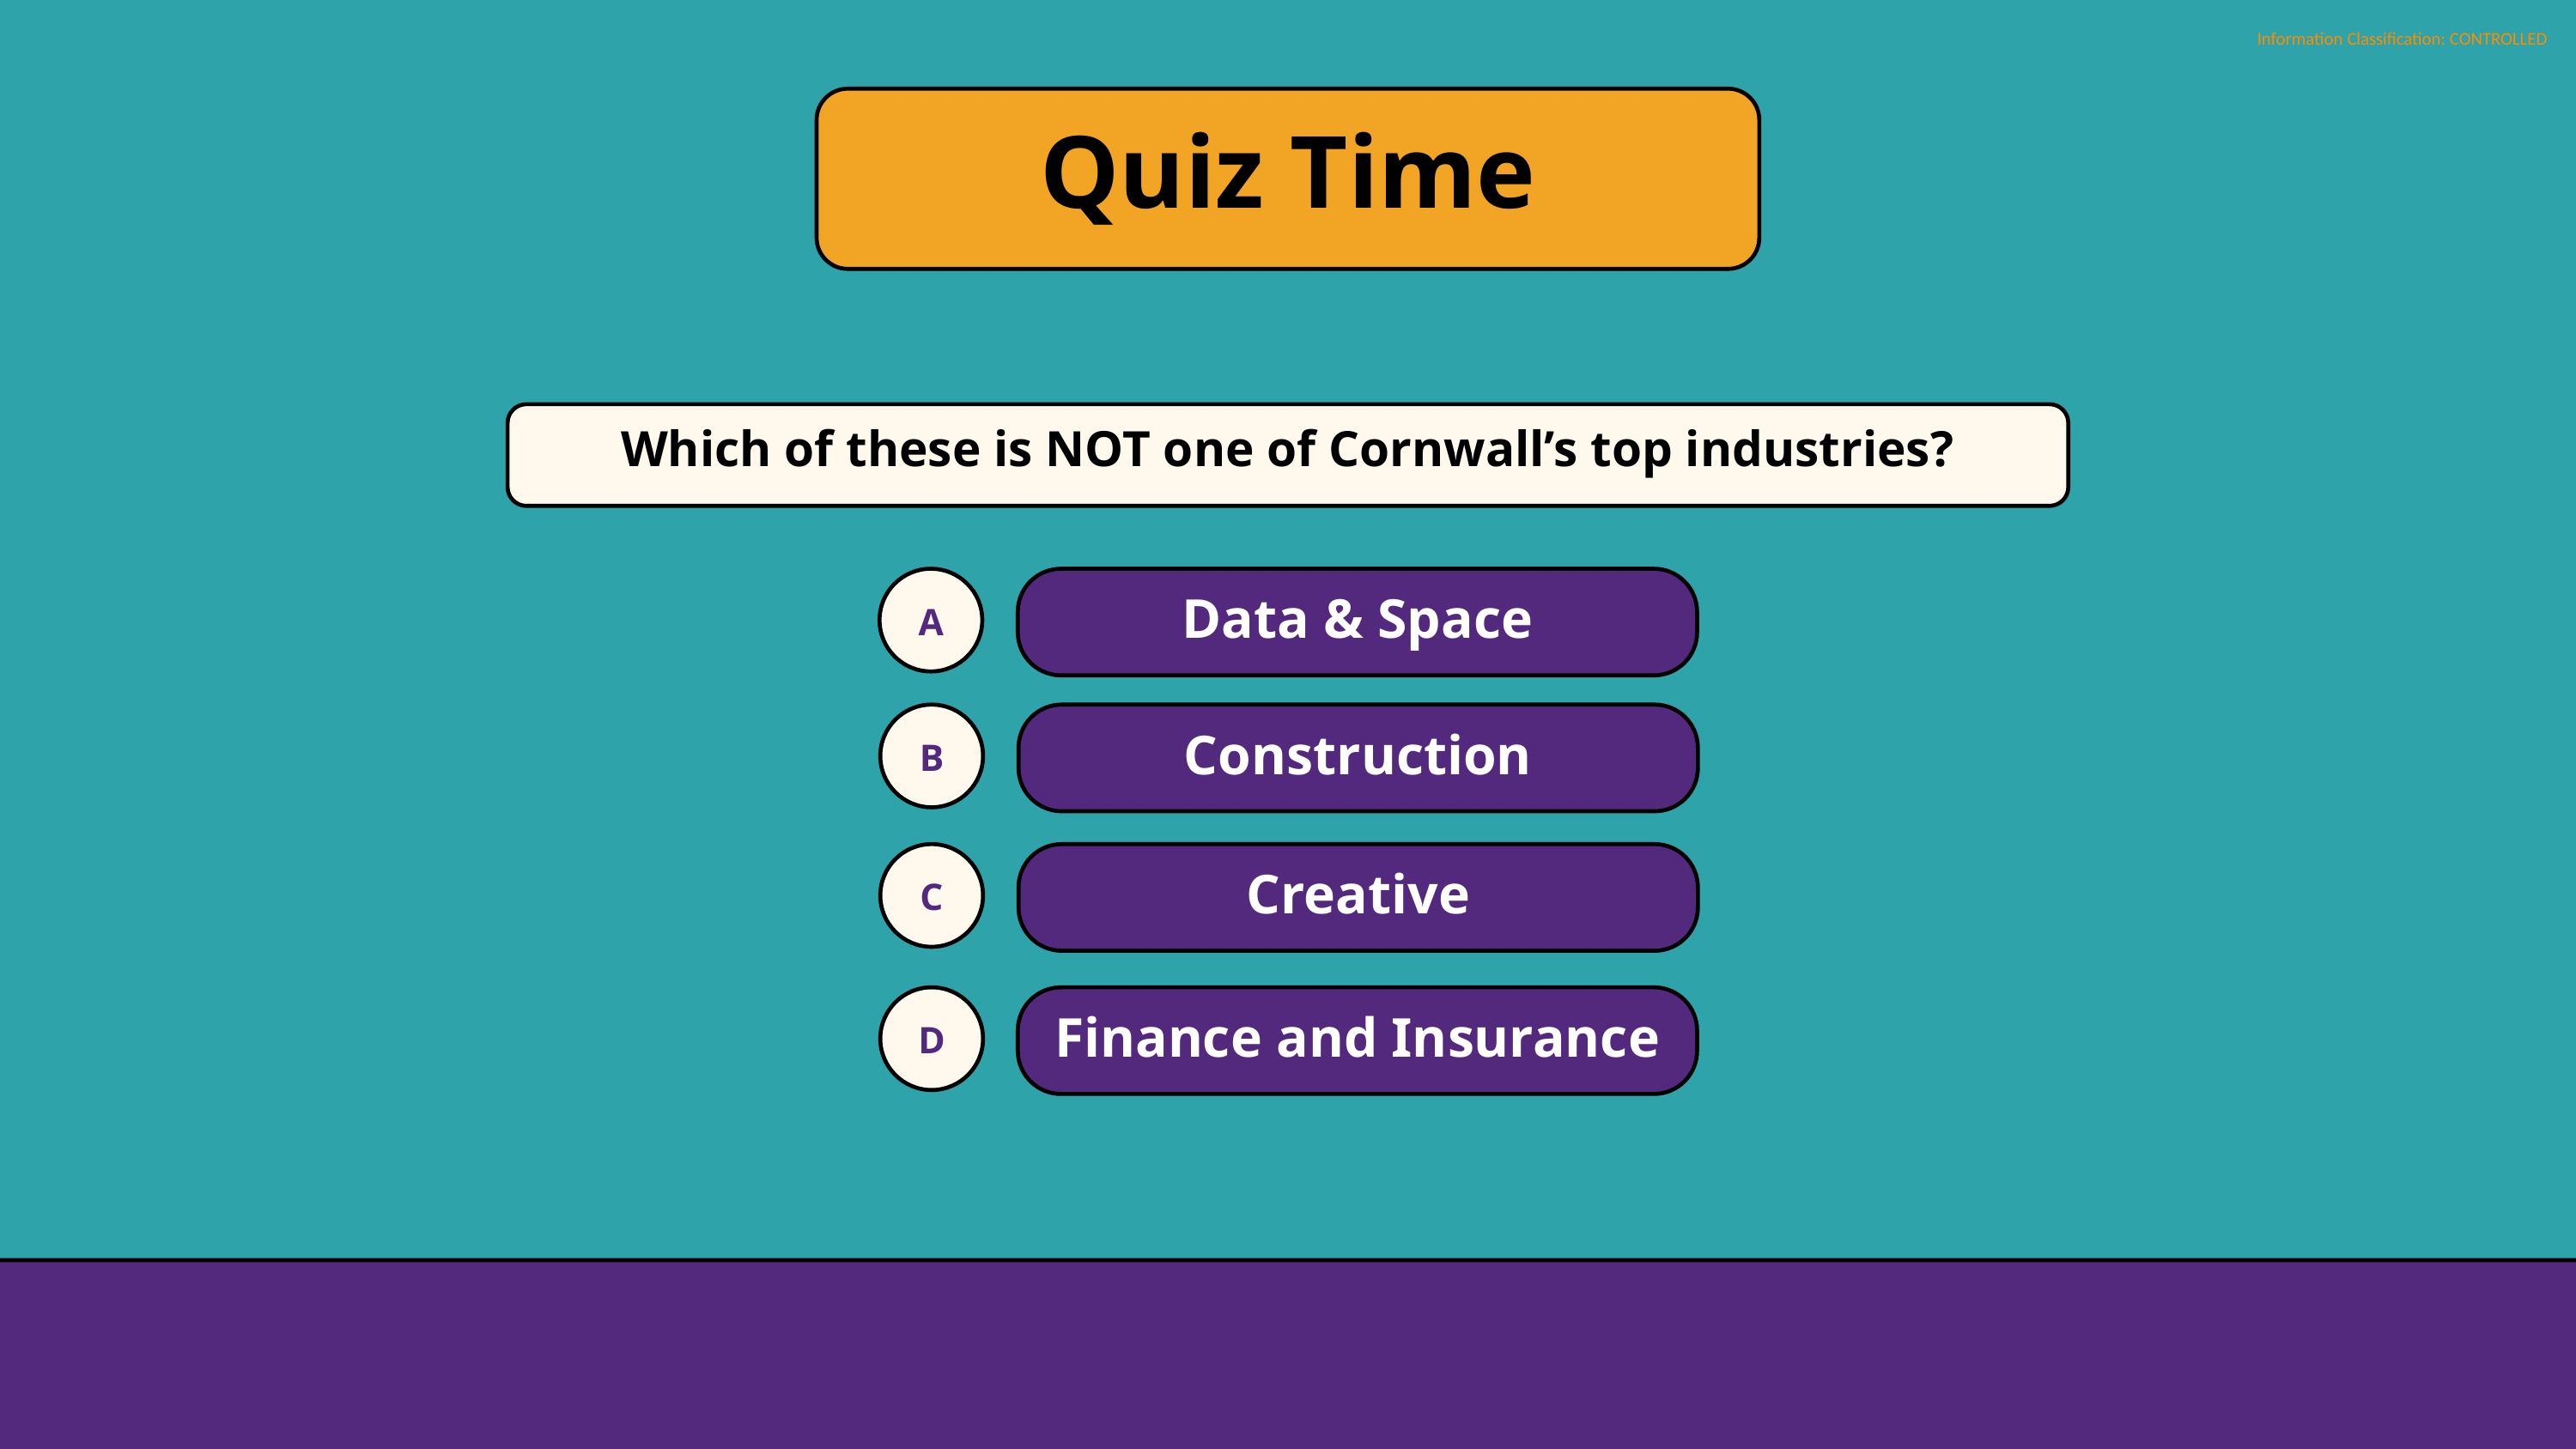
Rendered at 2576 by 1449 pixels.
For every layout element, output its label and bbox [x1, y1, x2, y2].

text_box [879, 844, 984, 948]
text_box [1018, 704, 1698, 812]
text_box [0, 1259, 2576, 1449]
text_box [816, 88, 1760, 270]
text_box [1018, 844, 1698, 951]
text_box [1018, 986, 1698, 1094]
text_box [879, 986, 984, 1091]
text_box [507, 403, 2069, 506]
text_box [1018, 568, 1698, 676]
text_box [879, 704, 984, 808]
text_box [879, 568, 983, 672]
